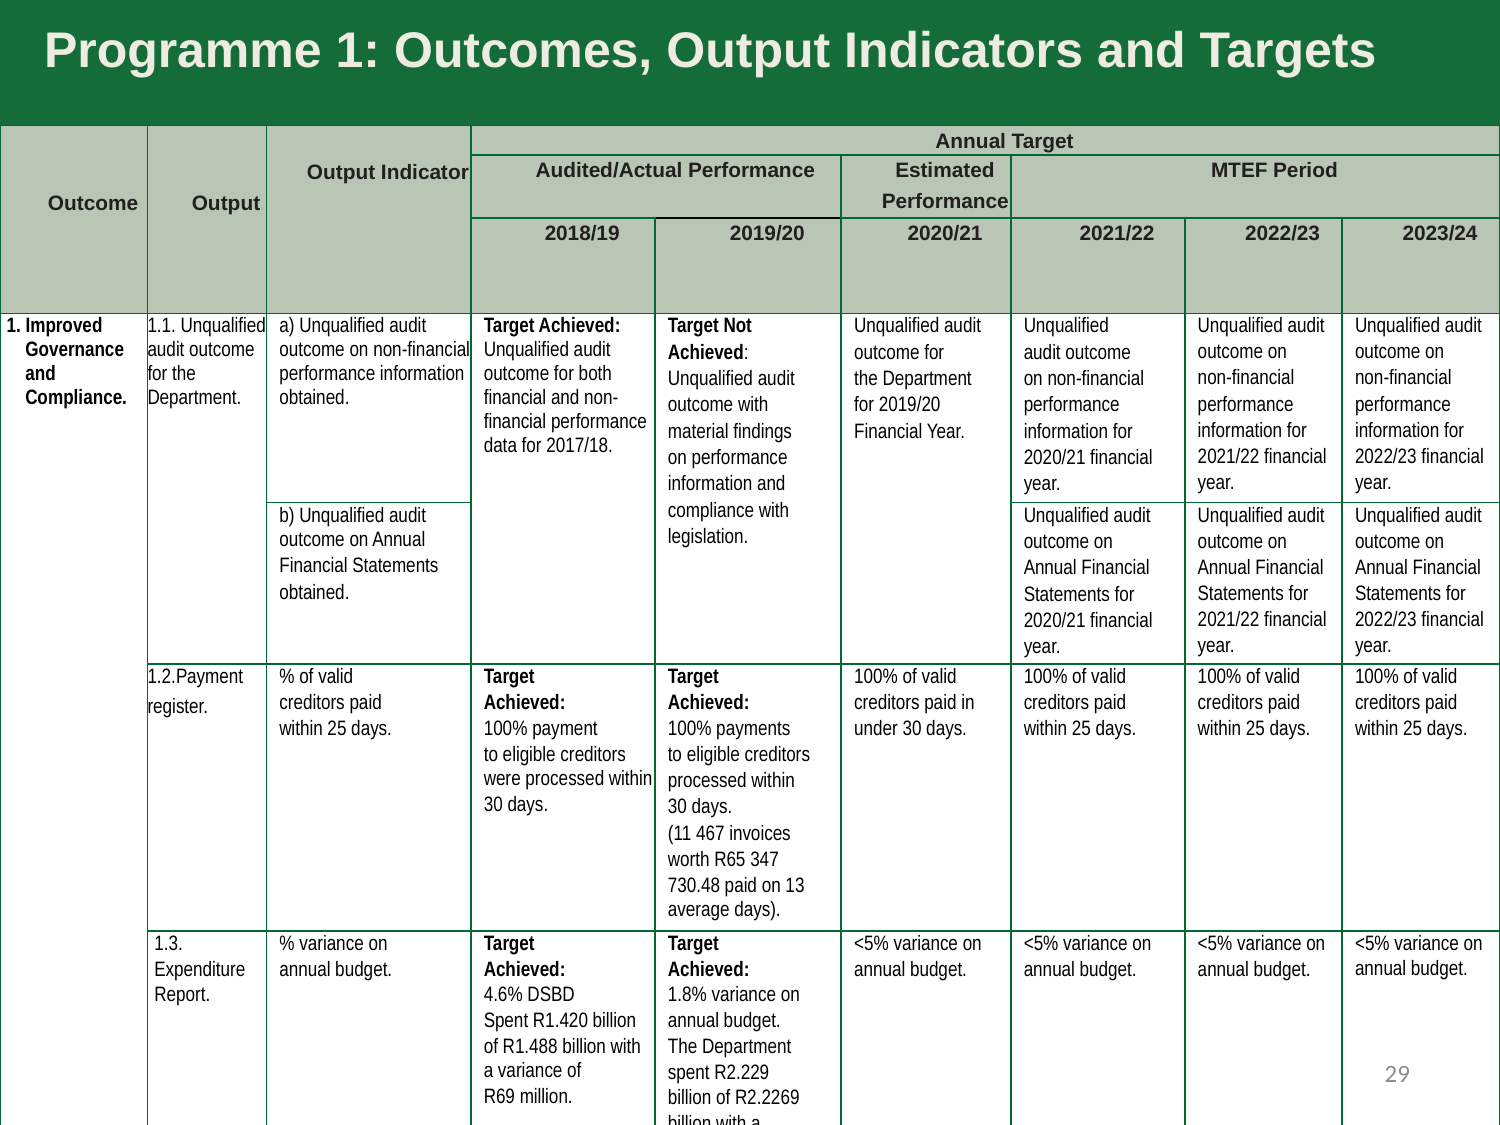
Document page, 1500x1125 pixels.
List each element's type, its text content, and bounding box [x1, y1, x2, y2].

table_cell 100% of valid creditors paid within 25 days. [1186, 665, 1341, 930]
table_cell Unqualified audit outcome on non-financial performance information for 2021/22 financial year. [1186, 314, 1341, 502]
table_cell <5% variance on annual budget. [1343, 932, 1499, 1125]
table_cell 2019/20 [656, 219, 840, 313]
table_cell 1.3. Expenditure Report. [148, 932, 266, 1125]
table_header Output Indicator [267, 126, 470, 313]
table_cell 100% of valid creditors paid within 25 days. [1012, 665, 1184, 930]
table_cell Unqualified audit outcome on Annual Financial Statements for 2021/22 financial year. [1186, 503, 1341, 663]
table_cell 2020/21 [842, 219, 1010, 313]
table_header Annual Target [472, 126, 1499, 154]
table_cell MTEF Period [1012, 156, 1499, 217]
table_cell 2021/22 [1012, 219, 1184, 313]
table_cell a) Unqualified audit outcome on non-financial performance information obtained. [267, 314, 470, 502]
table_cell Unqualified audit outcome on non-financial performance information for 2020/21 financial year. [1012, 314, 1184, 502]
table_cell 2018/19 [472, 219, 654, 313]
table_cell 2022/23 [1186, 219, 1341, 313]
table_cell <5% variance on annual budget. [842, 932, 1010, 1125]
table_cell <5% variance on annual budget. [1186, 932, 1341, 1125]
table_cell 1.1. Unqualified audit outcome for the Department. [148, 314, 266, 663]
table_cell Audited/Actual Performance [472, 156, 840, 217]
table_cell Estimated Performance [842, 156, 1010, 217]
table_header Outcome [1, 126, 147, 313]
table_cell Unqualified audit outcome on Annual Financial Statements for 2020/21 financial year. [1012, 503, 1184, 663]
table_cell % variance on annual budget. [267, 932, 470, 1125]
table_cell Target Achieved: 4.6% DSBD Spent R1.420 billion of R1.488 billion with a variance of R69 million. [472, 932, 654, 1125]
text_box Programme 1: Outcomes, Output Indicators and Targets [29, 9, 1493, 85]
text_box [0, 0, 1500, 125]
table_cell <5% variance on annual budget. [1012, 932, 1184, 1125]
table_cell Unqualified audit outcome for the Department for 2019/20 Financial Year. [842, 314, 1010, 663]
table_cell Target Achieved: 100% payment to eligible creditors were processed within 30 days. [472, 665, 654, 930]
table_cell Target Achieved: 1.8% variance on annual budget. The Department spent R2.229 billion of R2.2269 billion with a variance of R39.8 million. [656, 932, 840, 1125]
table_cell Unqualified audit outcome on non-financial performance information for 2022/23 financial year. [1343, 314, 1499, 502]
table_cell Unqualified audit outcome on Annual Financial Statements for 2022/23 financial year. [1343, 503, 1499, 663]
table_cell 1.2.Payment register. [148, 665, 266, 930]
table_cell 2023/24 [1343, 219, 1499, 313]
table_header Output [148, 126, 266, 313]
table_cell 100% of valid creditors paid in under 30 days. [842, 665, 1010, 930]
table_cell Target Not Achieved: Unqualified audit outcome with material findings on performance information and compliance with legislation. [656, 314, 840, 663]
table_cell 1. Improved Governance and Compliance. [1, 314, 147, 1125]
table_cell % of valid creditors paid within 25 days. [267, 665, 470, 930]
table_cell b) Unqualified audit outcome on Annual Financial Statements obtained. [267, 503, 470, 663]
table_cell Target Achieved: Unqualified audit outcome for both financial and non-financial performance data for 2017/18. [472, 314, 654, 663]
table_cell 100% of valid creditors paid within 25 days. [1343, 665, 1499, 930]
table_cell Target Achieved: 100% payments to eligible creditors processed within 30 days. (11 467 invoices worth R65 347 730.48 paid on 13 average days). [656, 665, 840, 930]
